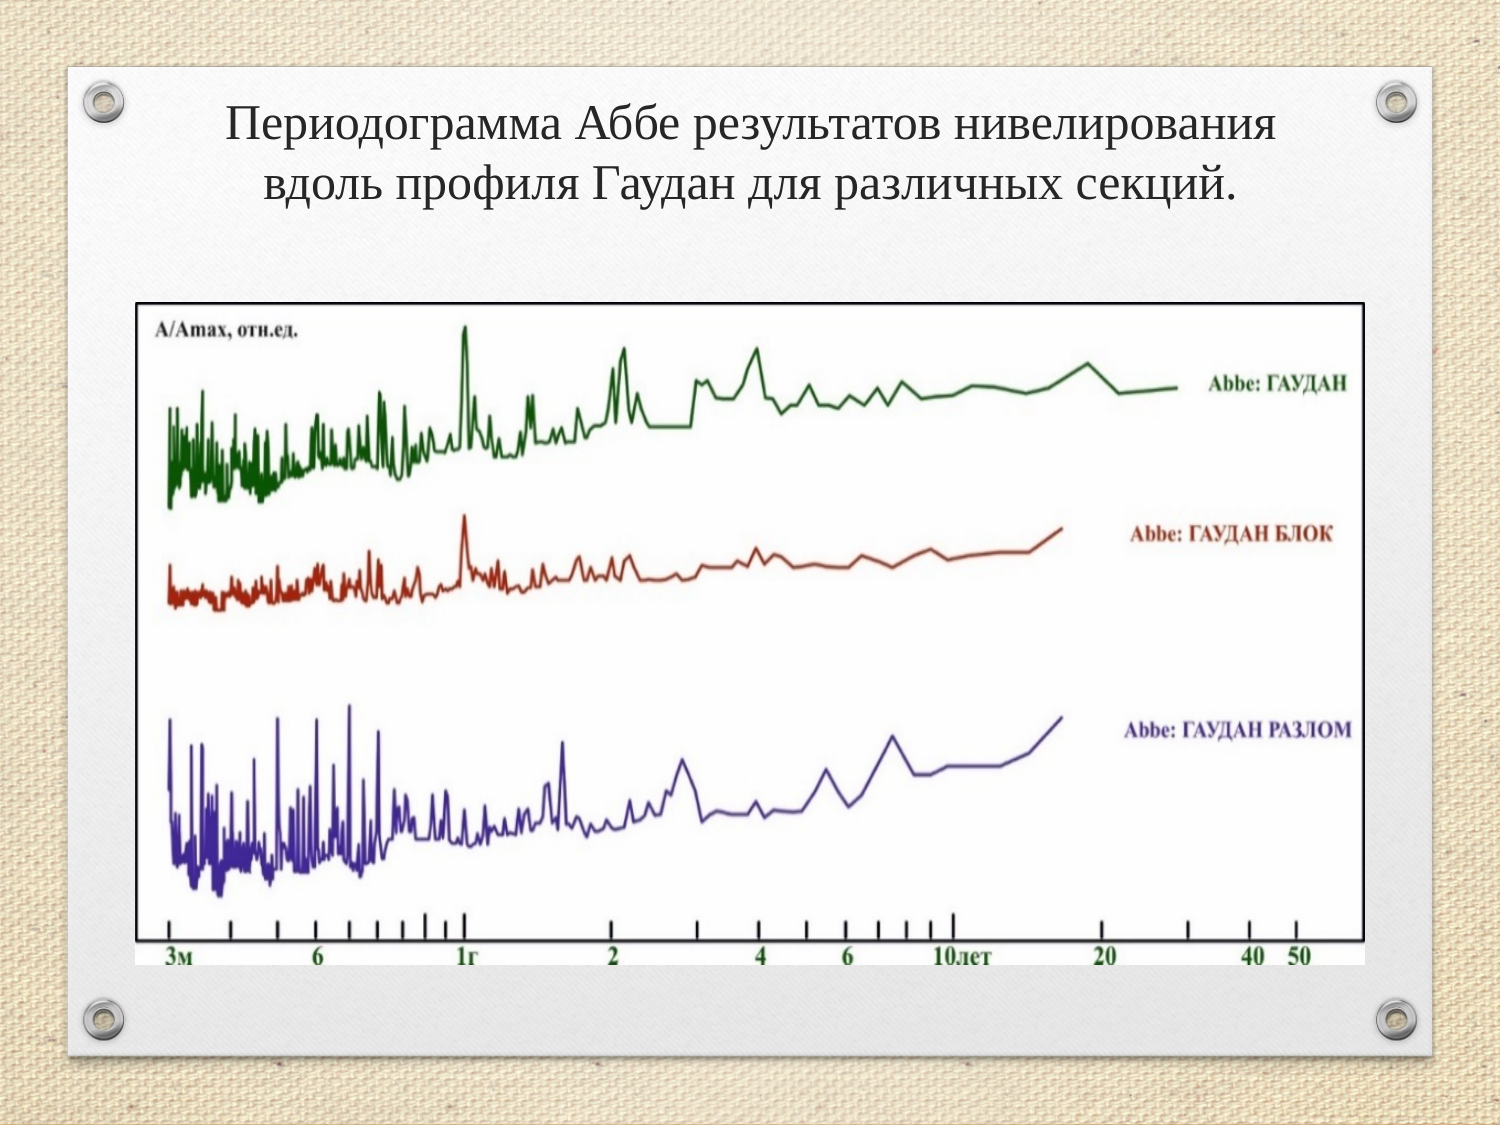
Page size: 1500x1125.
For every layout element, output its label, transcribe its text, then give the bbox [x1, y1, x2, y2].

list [135, 302, 1365, 965]
picture [0, 0, 1500, 1125]
title Периодограмма Аббе результатов нивелирования вдоль профиля Гаудан для различных секций. [193, 66, 1309, 232]
